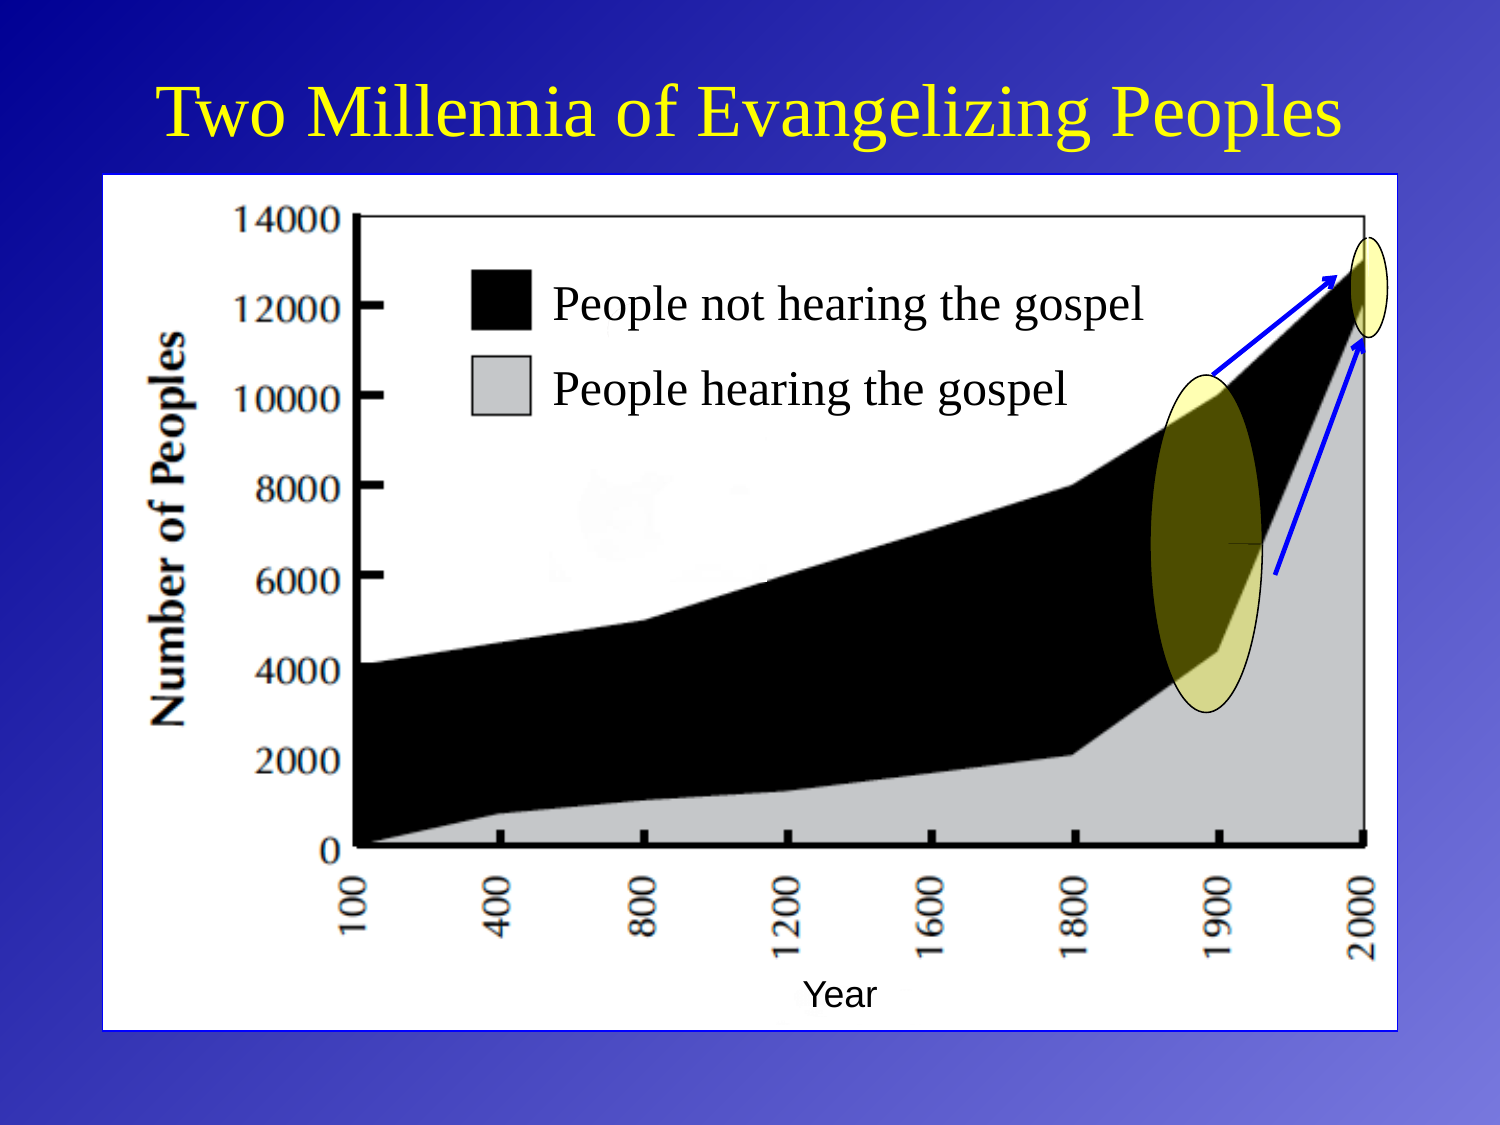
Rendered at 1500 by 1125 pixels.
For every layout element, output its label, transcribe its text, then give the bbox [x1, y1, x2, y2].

title Two Millennia of Evangelizing Peoples [62, 24, 1438, 188]
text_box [1199, 412, 1438, 501]
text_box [1212, 274, 1338, 376]
picture [102, 174, 1398, 1031]
